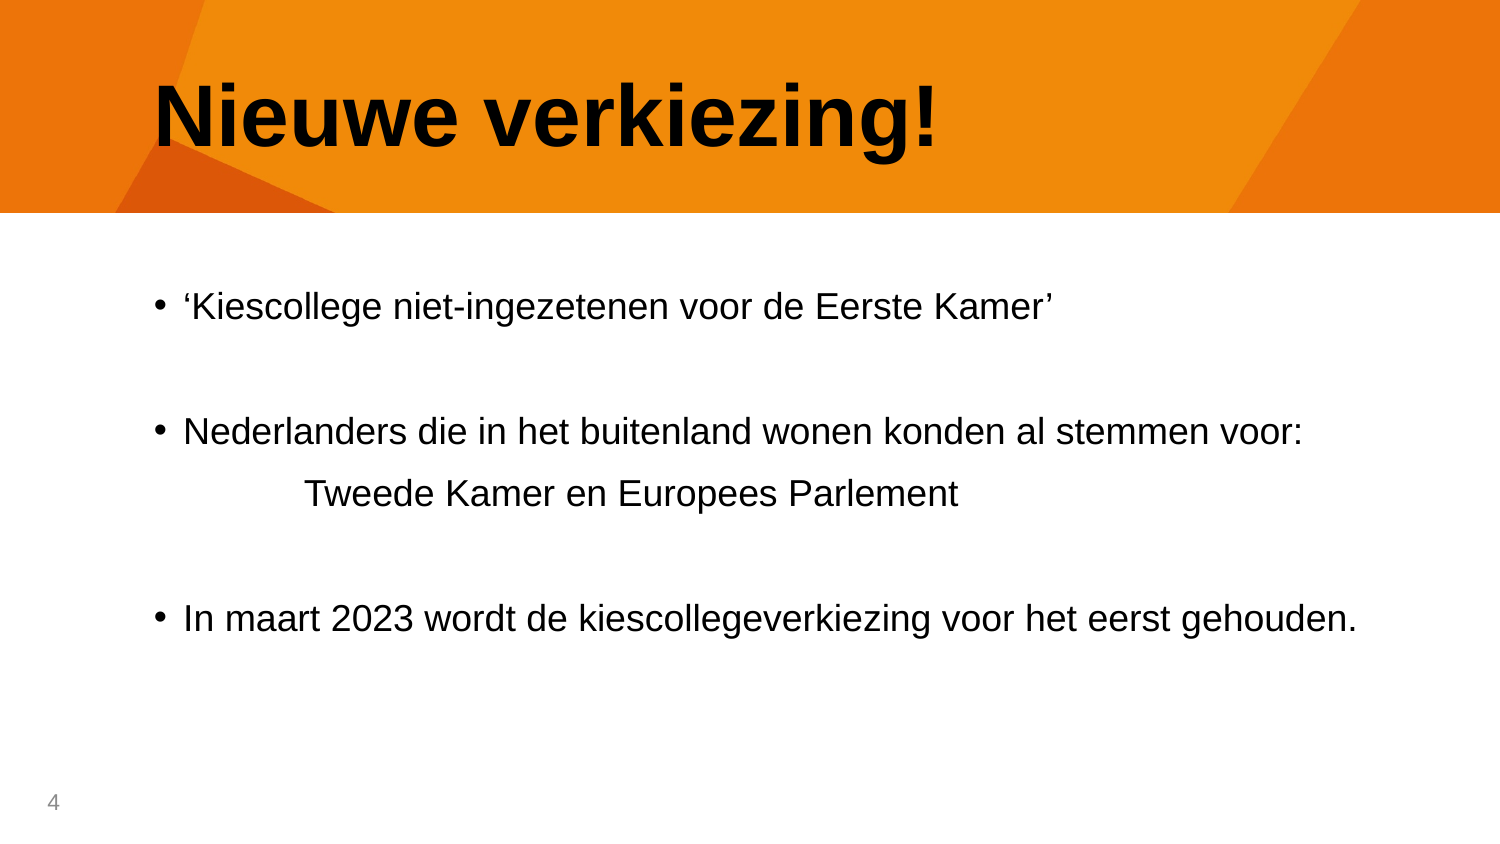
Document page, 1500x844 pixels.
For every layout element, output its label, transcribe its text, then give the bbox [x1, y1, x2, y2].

title Nieuwe verkiezing! [153, 59, 1418, 193]
list ‘Kiescollege niet-ingezetenen voor de Eerste Kamer’ Nederlanders die in het buitenland wonen konden al stemmen voor: Tweede Kamer en Europees Parlement In maart 2023 wordt de kiescollegeverkiezing voor het eerst gehouden. [153, 264, 1418, 767]
picture [0, 0, 1500, 213]
slide_number 4 [0, 787, 126, 844]
